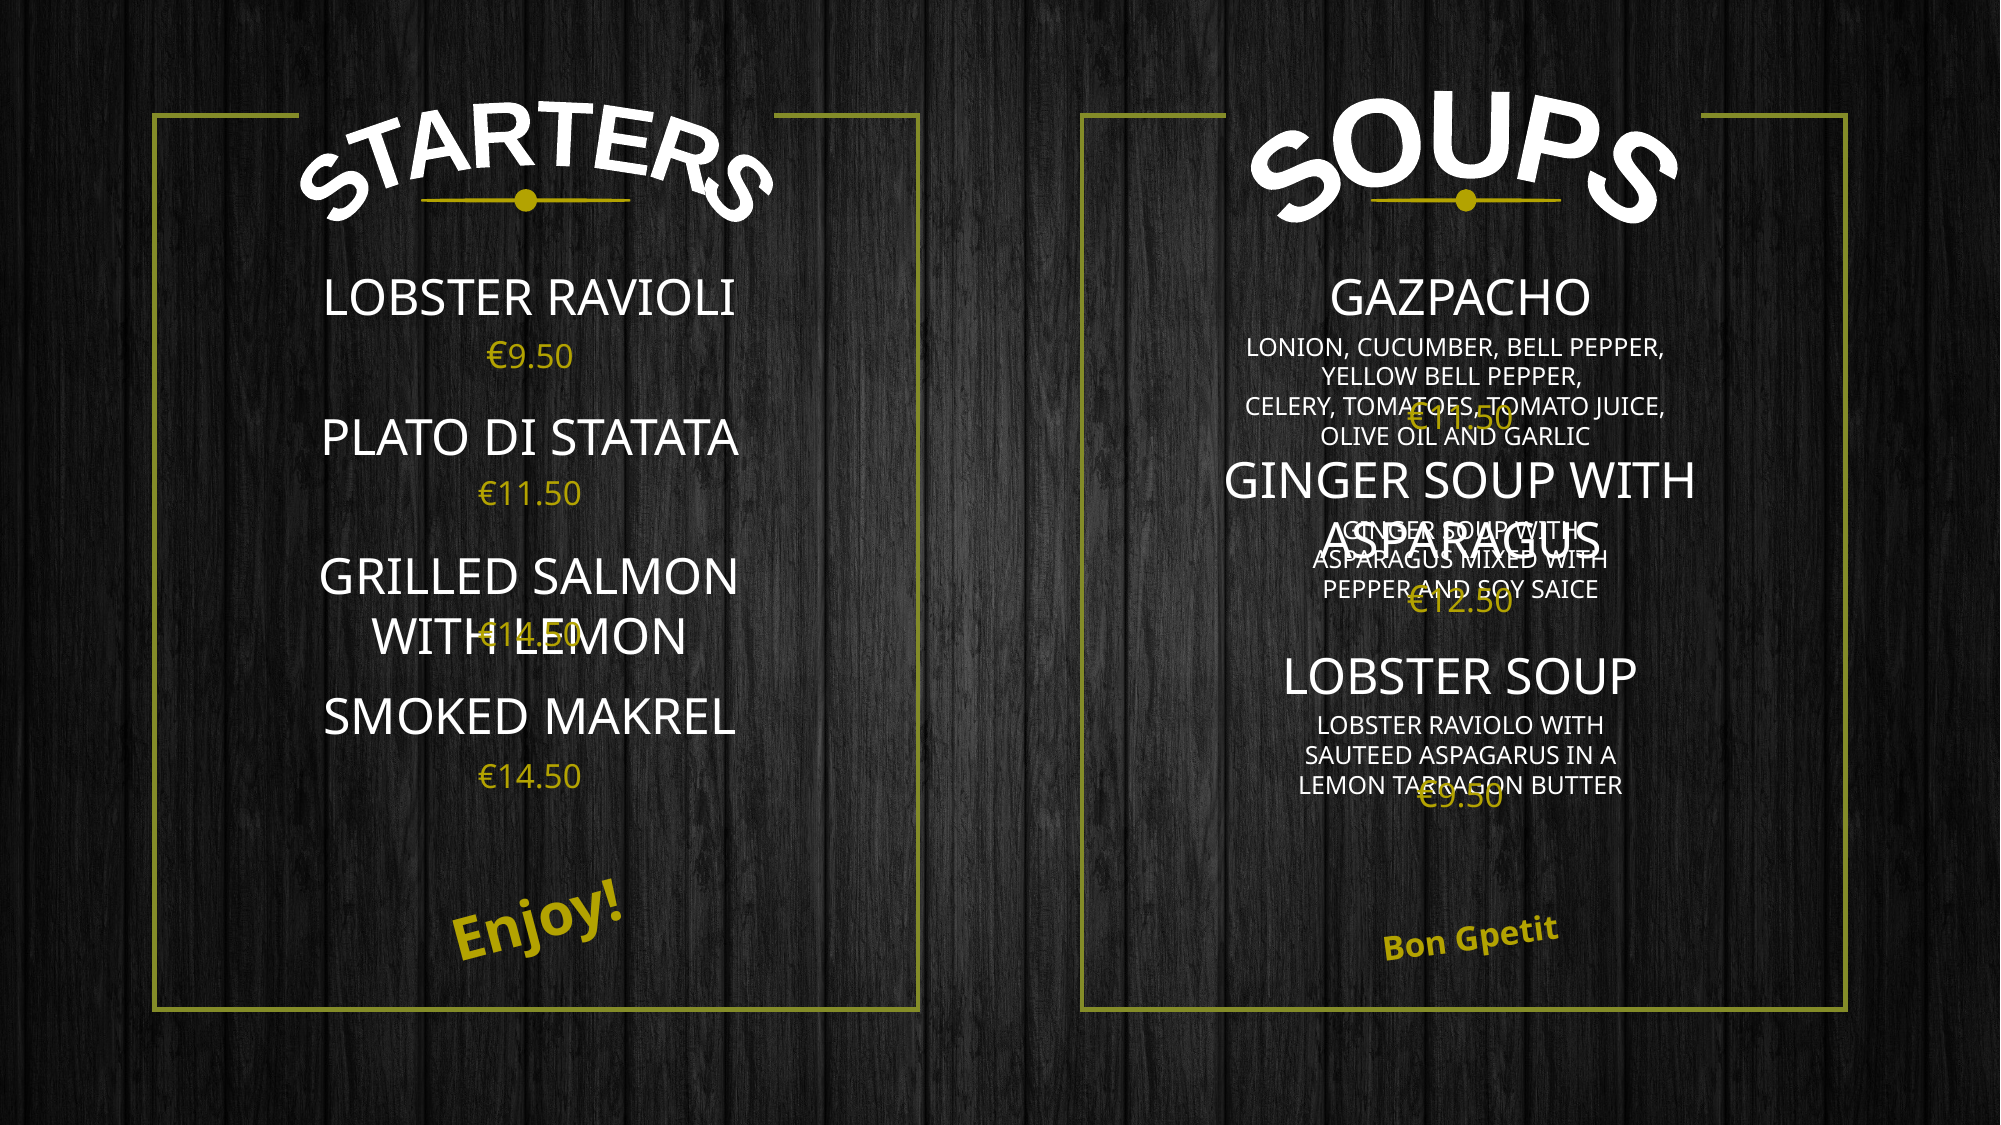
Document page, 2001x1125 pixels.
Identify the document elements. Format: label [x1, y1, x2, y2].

text_box [0, 0, 2000, 1125]
